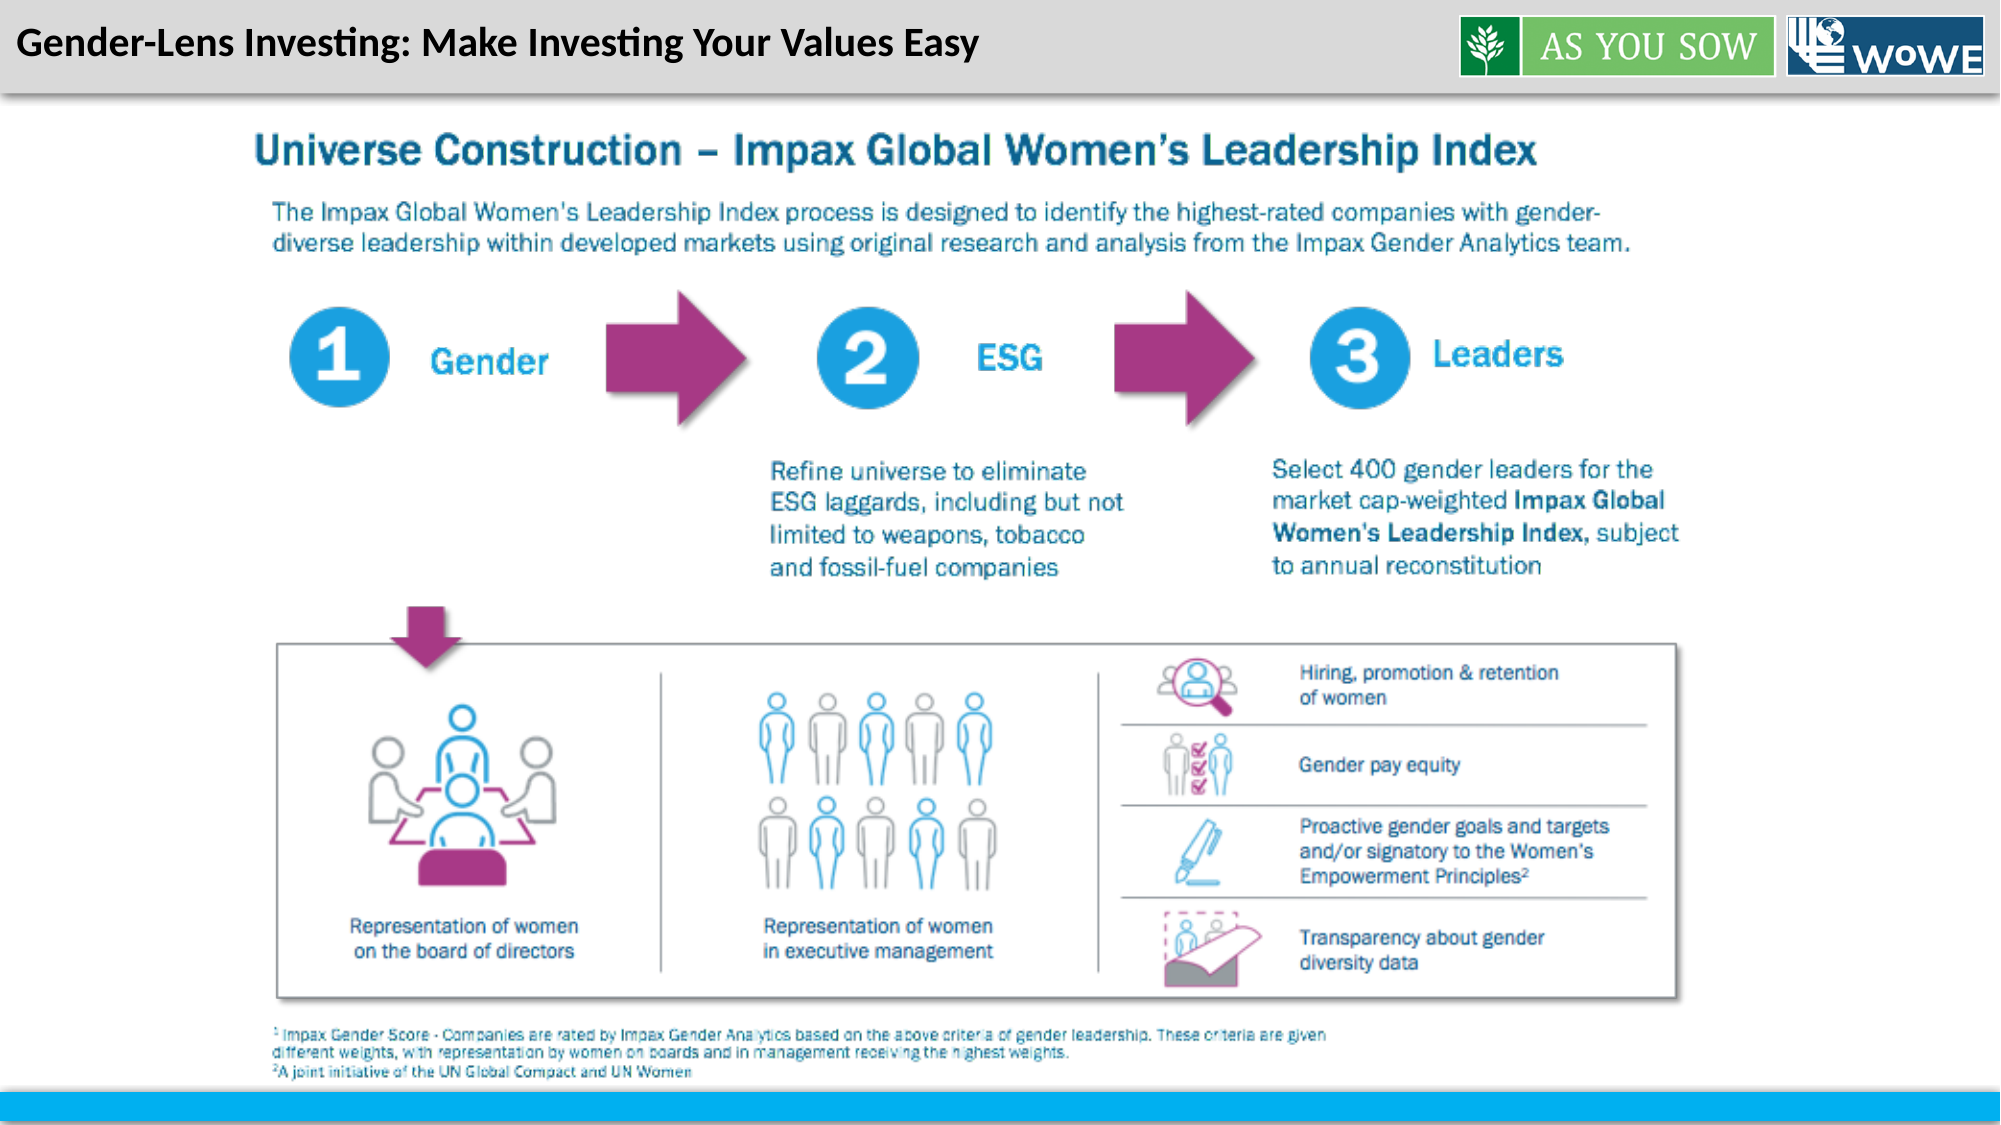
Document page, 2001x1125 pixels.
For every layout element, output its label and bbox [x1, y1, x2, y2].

picture [224, 105, 1705, 1091]
text_box [0, 1092, 2000, 1121]
text_box [0, 0, 2000, 94]
